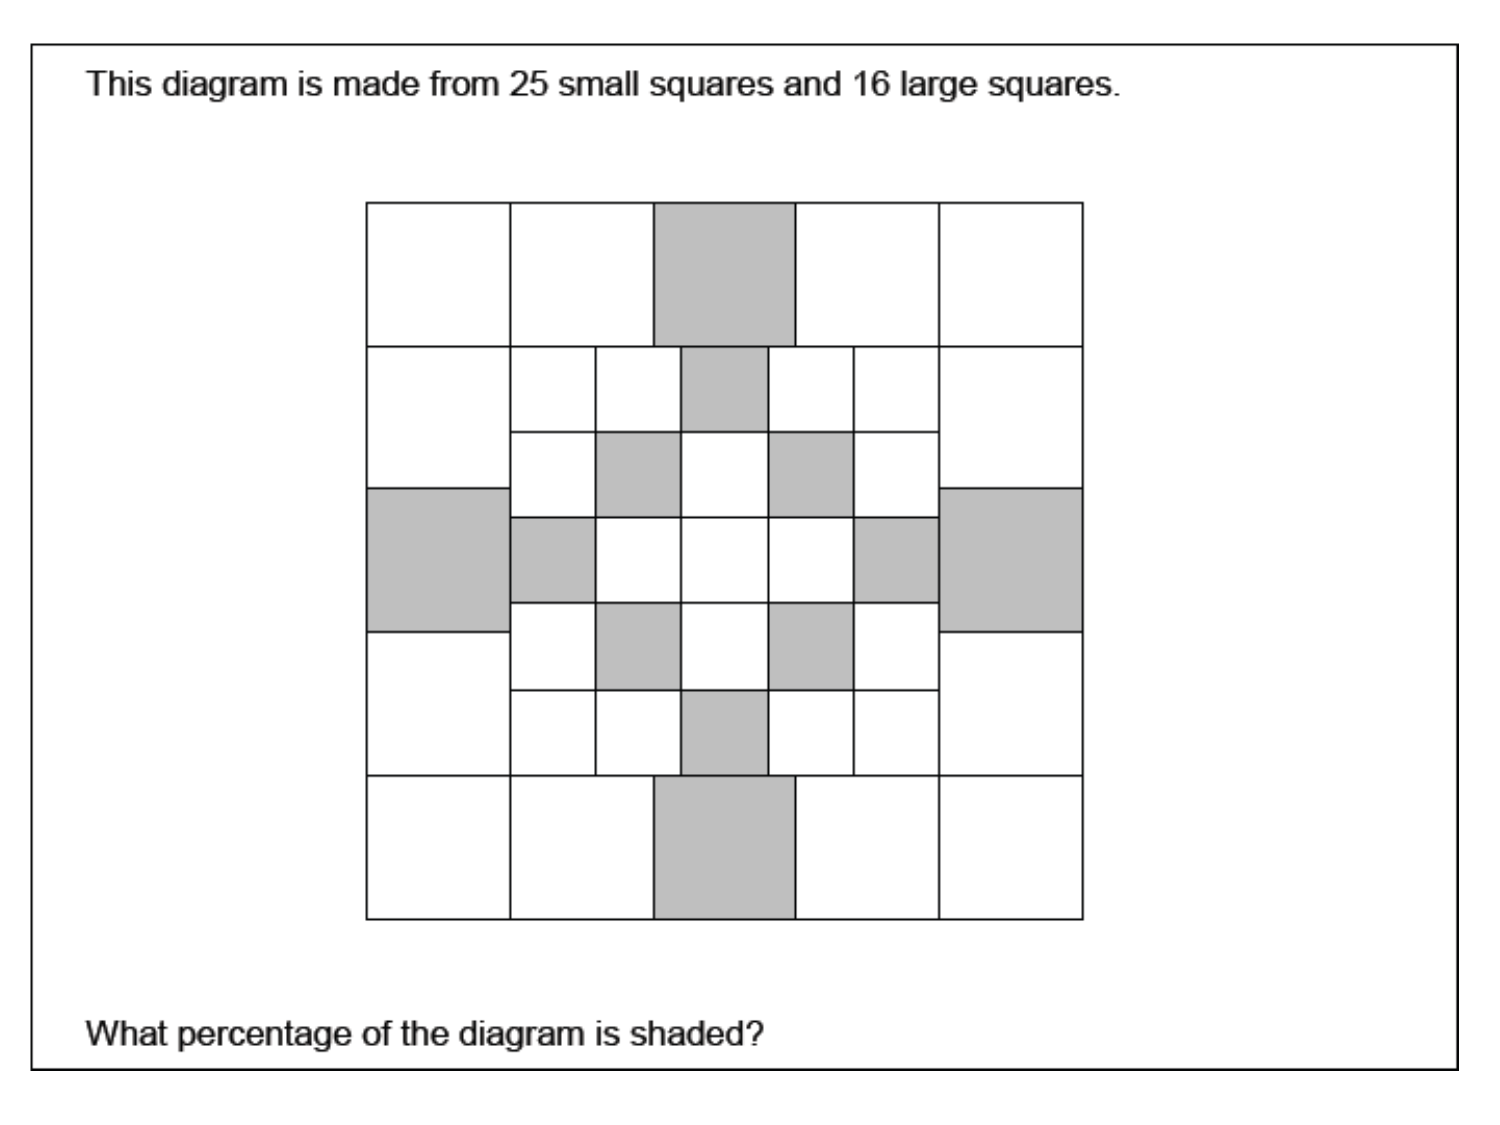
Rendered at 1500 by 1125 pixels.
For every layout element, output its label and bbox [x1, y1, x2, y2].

picture [29, 42, 1459, 1071]
